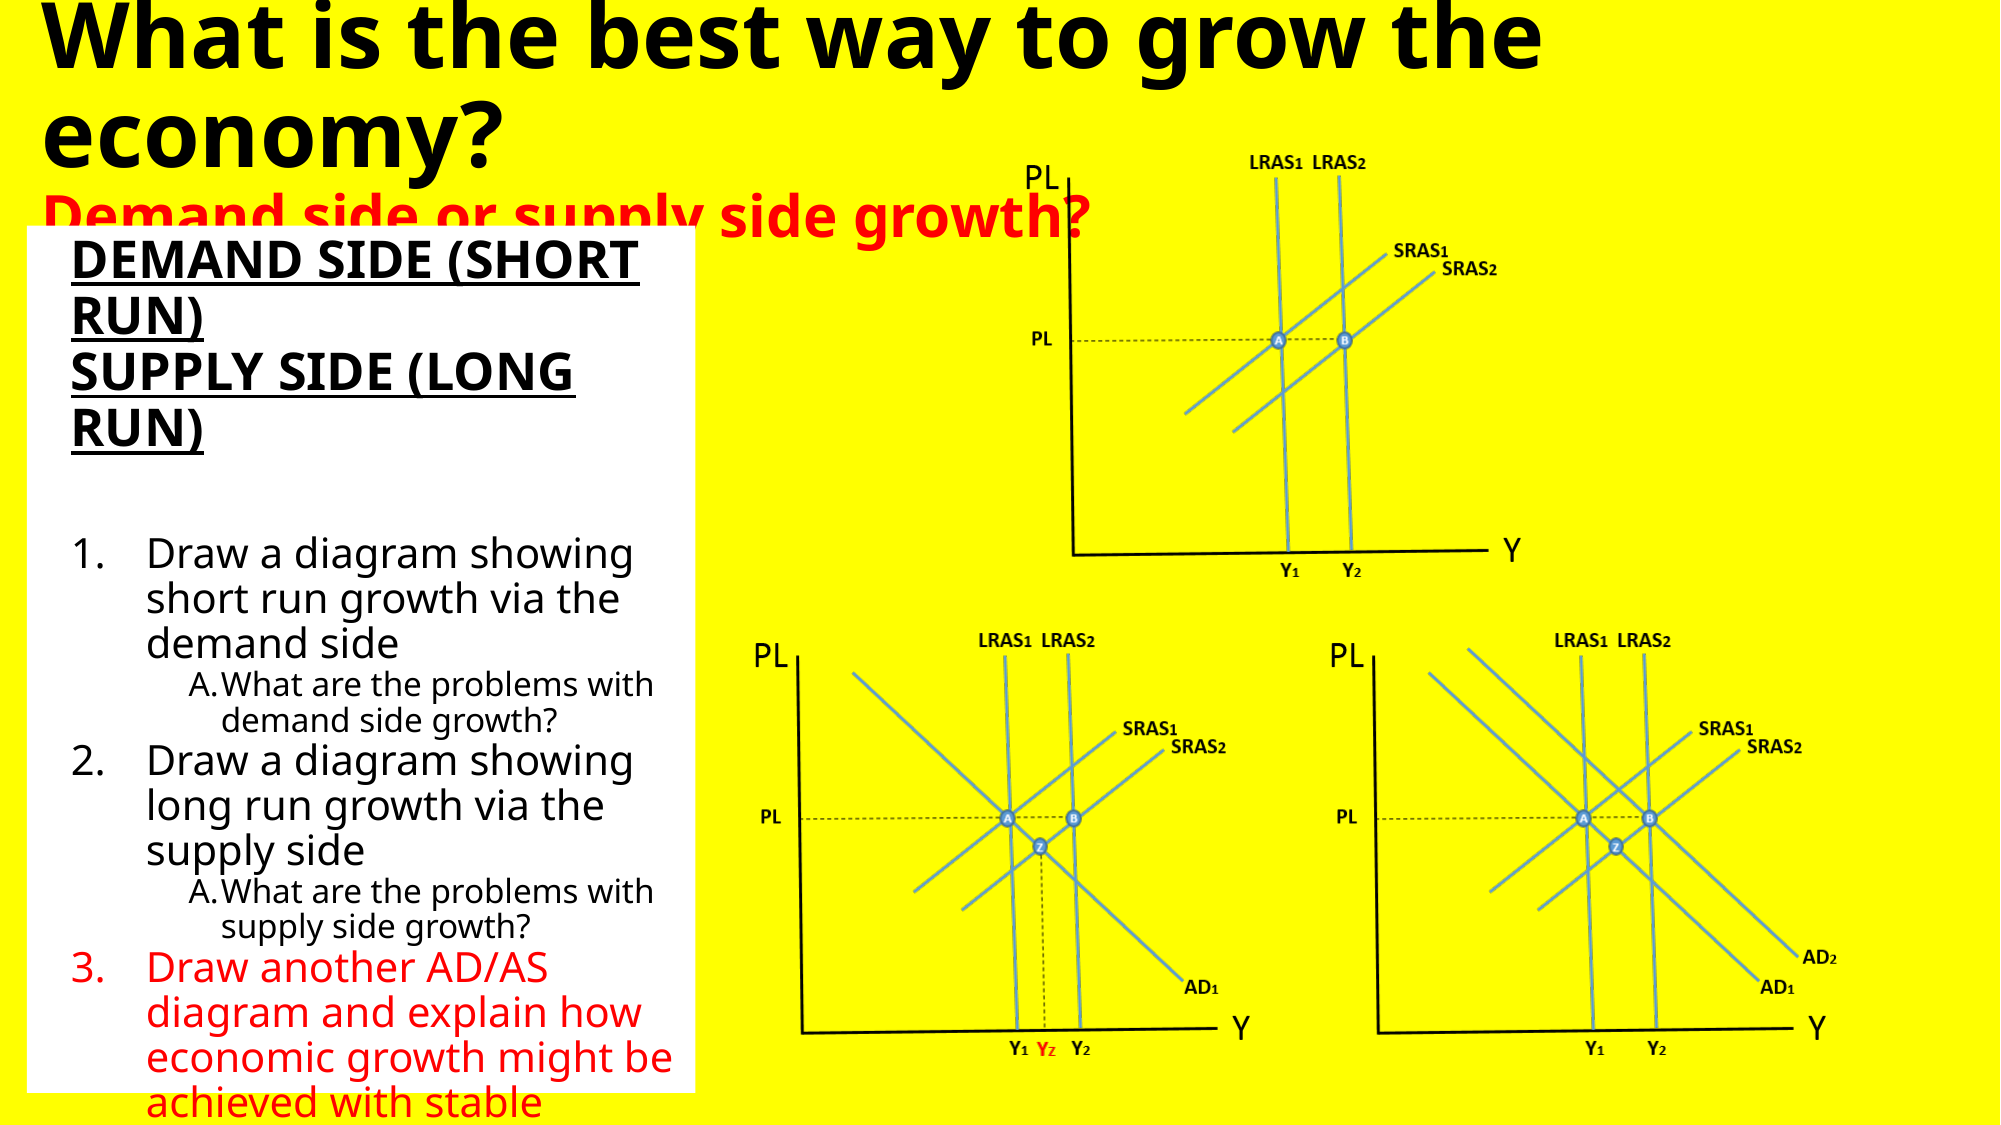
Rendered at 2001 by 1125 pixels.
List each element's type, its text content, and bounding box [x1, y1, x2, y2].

picture [730, 619, 1273, 1075]
picture [1306, 619, 1852, 1075]
picture [1001, 141, 1544, 597]
list DEMAND SIDE (SHORT RUN) SUPPLY SIDE (LONG RUN) Draw a diagram showing short run growth via the demand side What are the problems with demand side growth? Draw a diagram showing long run growth via the supply side What are the problems with supply side growth? Draw another AD/AS diagram and explain how economic growth might be achieved with stable prices? Have go! [26, 225, 696, 1093]
title What is the best way to grow the economy? Demand side or supply side growth? [26, 12, 1976, 227]
